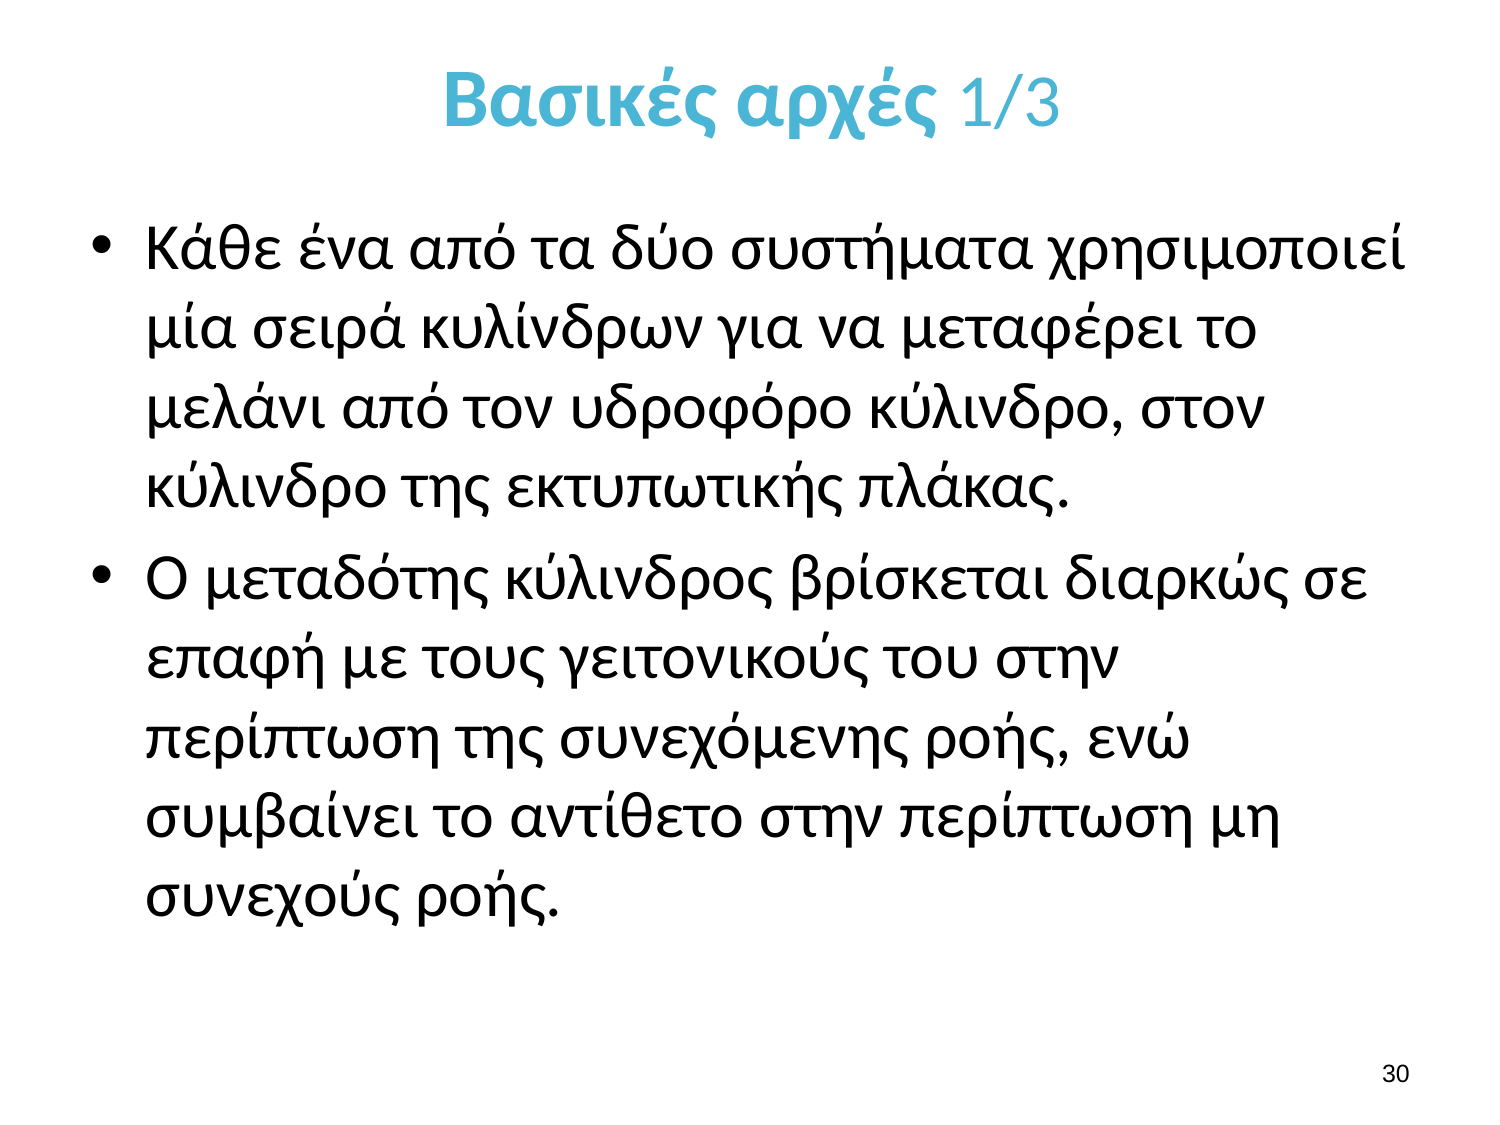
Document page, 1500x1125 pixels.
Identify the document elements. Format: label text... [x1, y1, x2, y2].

list Κάθε ένα από τα δύο συστήματα χρησιμοποιεί μία σειρά κυλίνδρων για να μεταφέρει το μελάνι από τον υδροφόρο κύλινδρο, στον κύλινδρο της εκτυπωτικής πλάκας. Ο μεταδότης κύλινδρος βρίσκεται διαρκώς σε επαφή με τους γειτονικούς του στην περίπτωση της συνεχόμενης ροής, ενώ συμβαίνει το αντίθετο στην περίπτωση μη συνεχούς ροής. [75, 196, 1425, 1024]
slide_number 29 [1074, 1042, 1425, 1103]
title Βασικές αρχές 1/3 [76, 19, 1427, 169]
